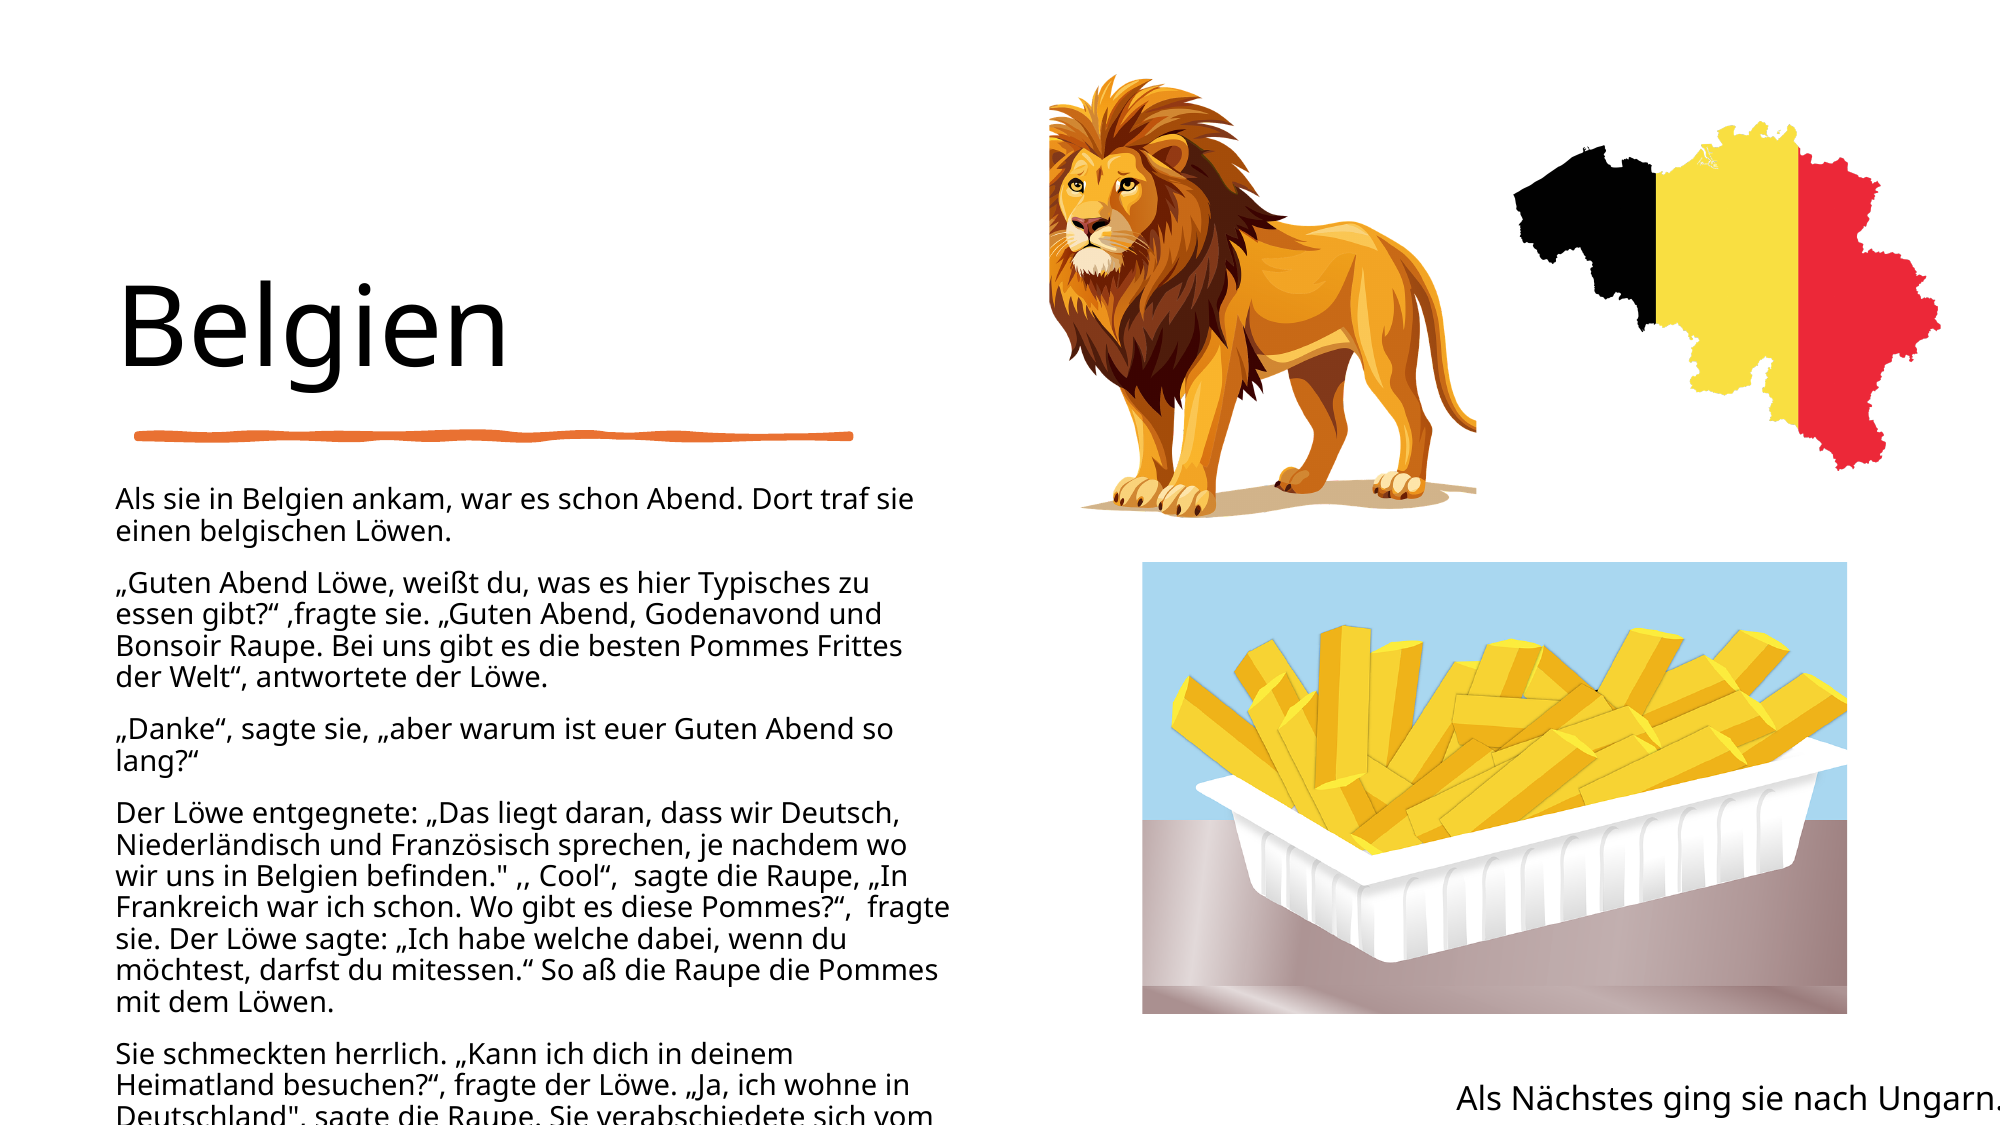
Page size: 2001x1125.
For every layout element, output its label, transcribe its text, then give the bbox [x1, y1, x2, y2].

text_box [135, 431, 852, 441]
picture [1141, 561, 1848, 1014]
picture [1048, 74, 1477, 518]
picture [1512, 120, 1941, 472]
text_box [0, 0, 2000, 1125]
title Belgien [100, 59, 970, 399]
text_box Als Nächstes ging sie nach Ungarn.... [1441, 1069, 2000, 1125]
list Als sie in Belgien ankam, war es schon Abend. Dort traf sie einen belgischen Löwen. „Guten Abend Löwe, weißt du, was es hier Typisches zu essen gibt?“ ,fragte sie. „Guten Abend, Godenavond und Bonsoir Raupe. Bei uns gibt es die besten Pommes Frittes der Welt“, antwortete der Löwe. „Danke“, sagte sie, „aber warum ist euer Guten Abend so lang?“ Der Löwe entgegnete: „Das liegt daran, dass wir Deutsch, Niederländisch und Französisch sprechen, je nachdem wo wir uns in Belgien befinden." ,, Cool“, sagte die Raupe, „In Frankreich war ich schon. Wo gibt es diese Pommes?“, fragte sie. Der Löwe sagte: „Ich habe welche dabei, wenn du möchtest, darfst du mitessen.“ So aß die Raupe die Pommes mit dem Löwen. Sie schmeckten herrlich. „Kann ich dich in deinem Heimatland besuchen?“, fragte der Löwe. „Ja, ich wohne in Deutschland", sagte die Raupe. Sie verabschiedete sich vom Löwen. Satt war sie aber immer noch nicht. [100, 477, 970, 1014]
